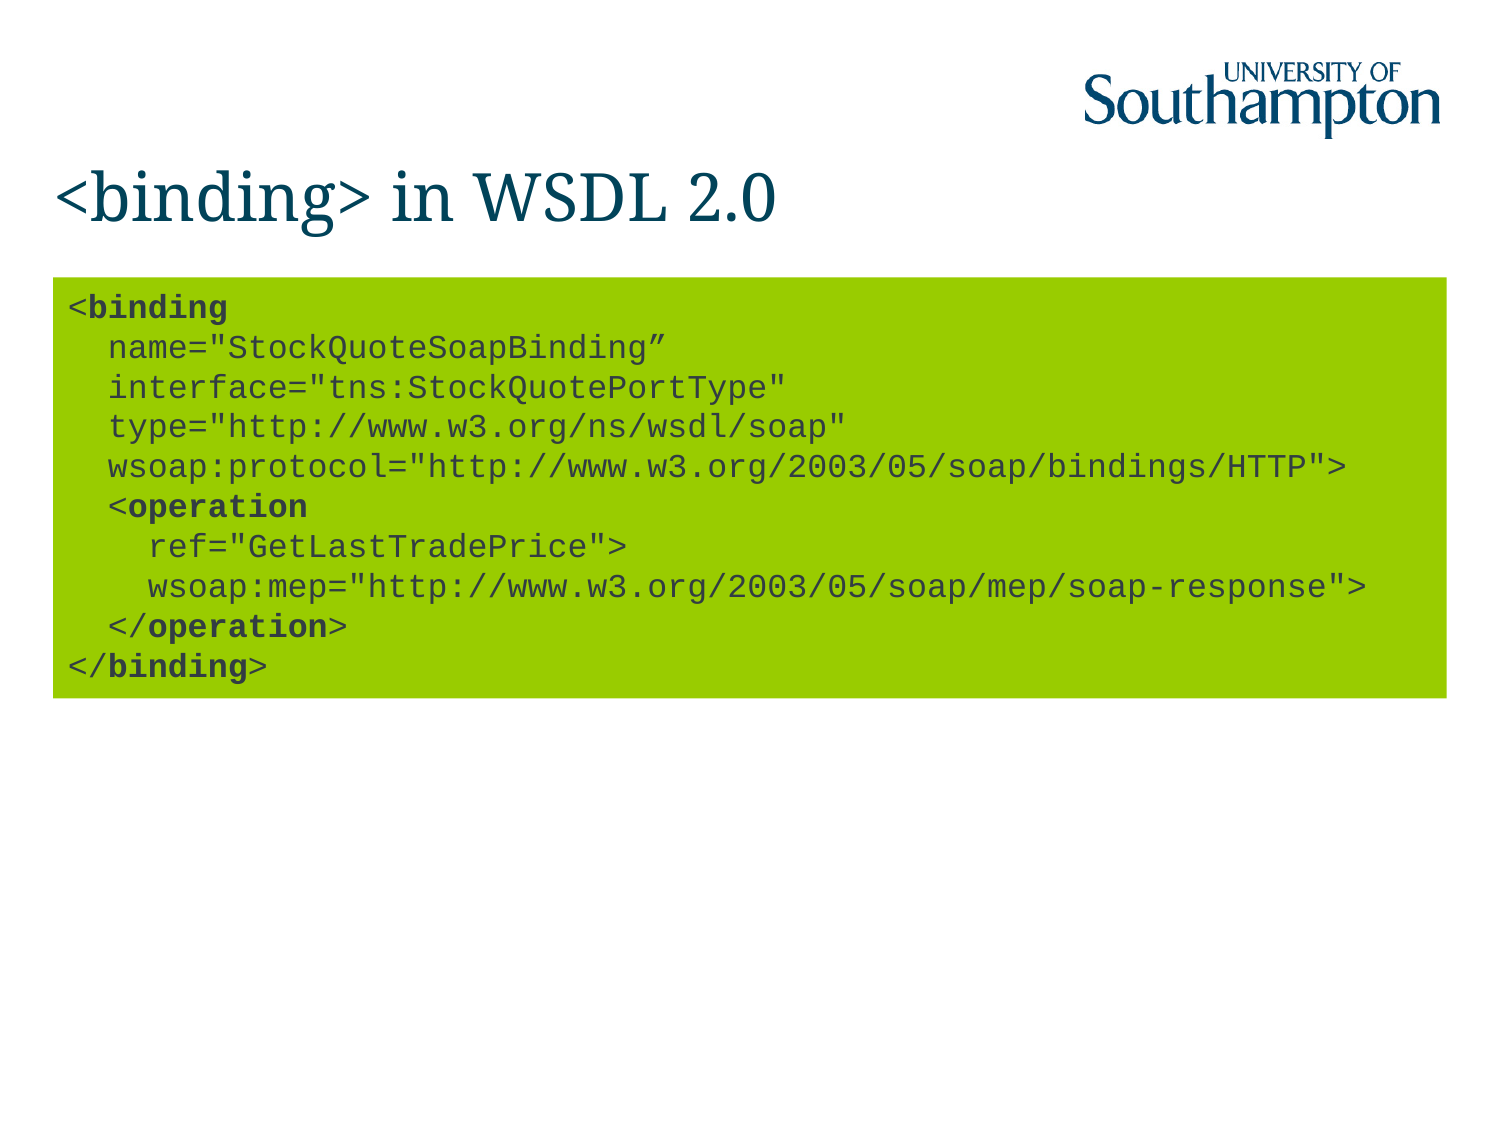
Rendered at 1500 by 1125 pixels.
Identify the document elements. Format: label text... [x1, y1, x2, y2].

picture [1085, 62, 1440, 139]
text_box <binding name="StockQuoteSoapBinding” interface="tns:StockQuotePortType" type="http://www.w3.org/ns/wsdl/soap" wsoap:protocol="http://www.w3.org/2003/05/soap/bindings/HTTP"> <operation ref="GetLastTradePrice"> wsoap:mep="http://www.w3.org/2003/05/soap/mep/soap-response"> </operation> </binding> [53, 277, 1447, 699]
title <binding> in WSDL 2.0 [52, 147, 1448, 255]
